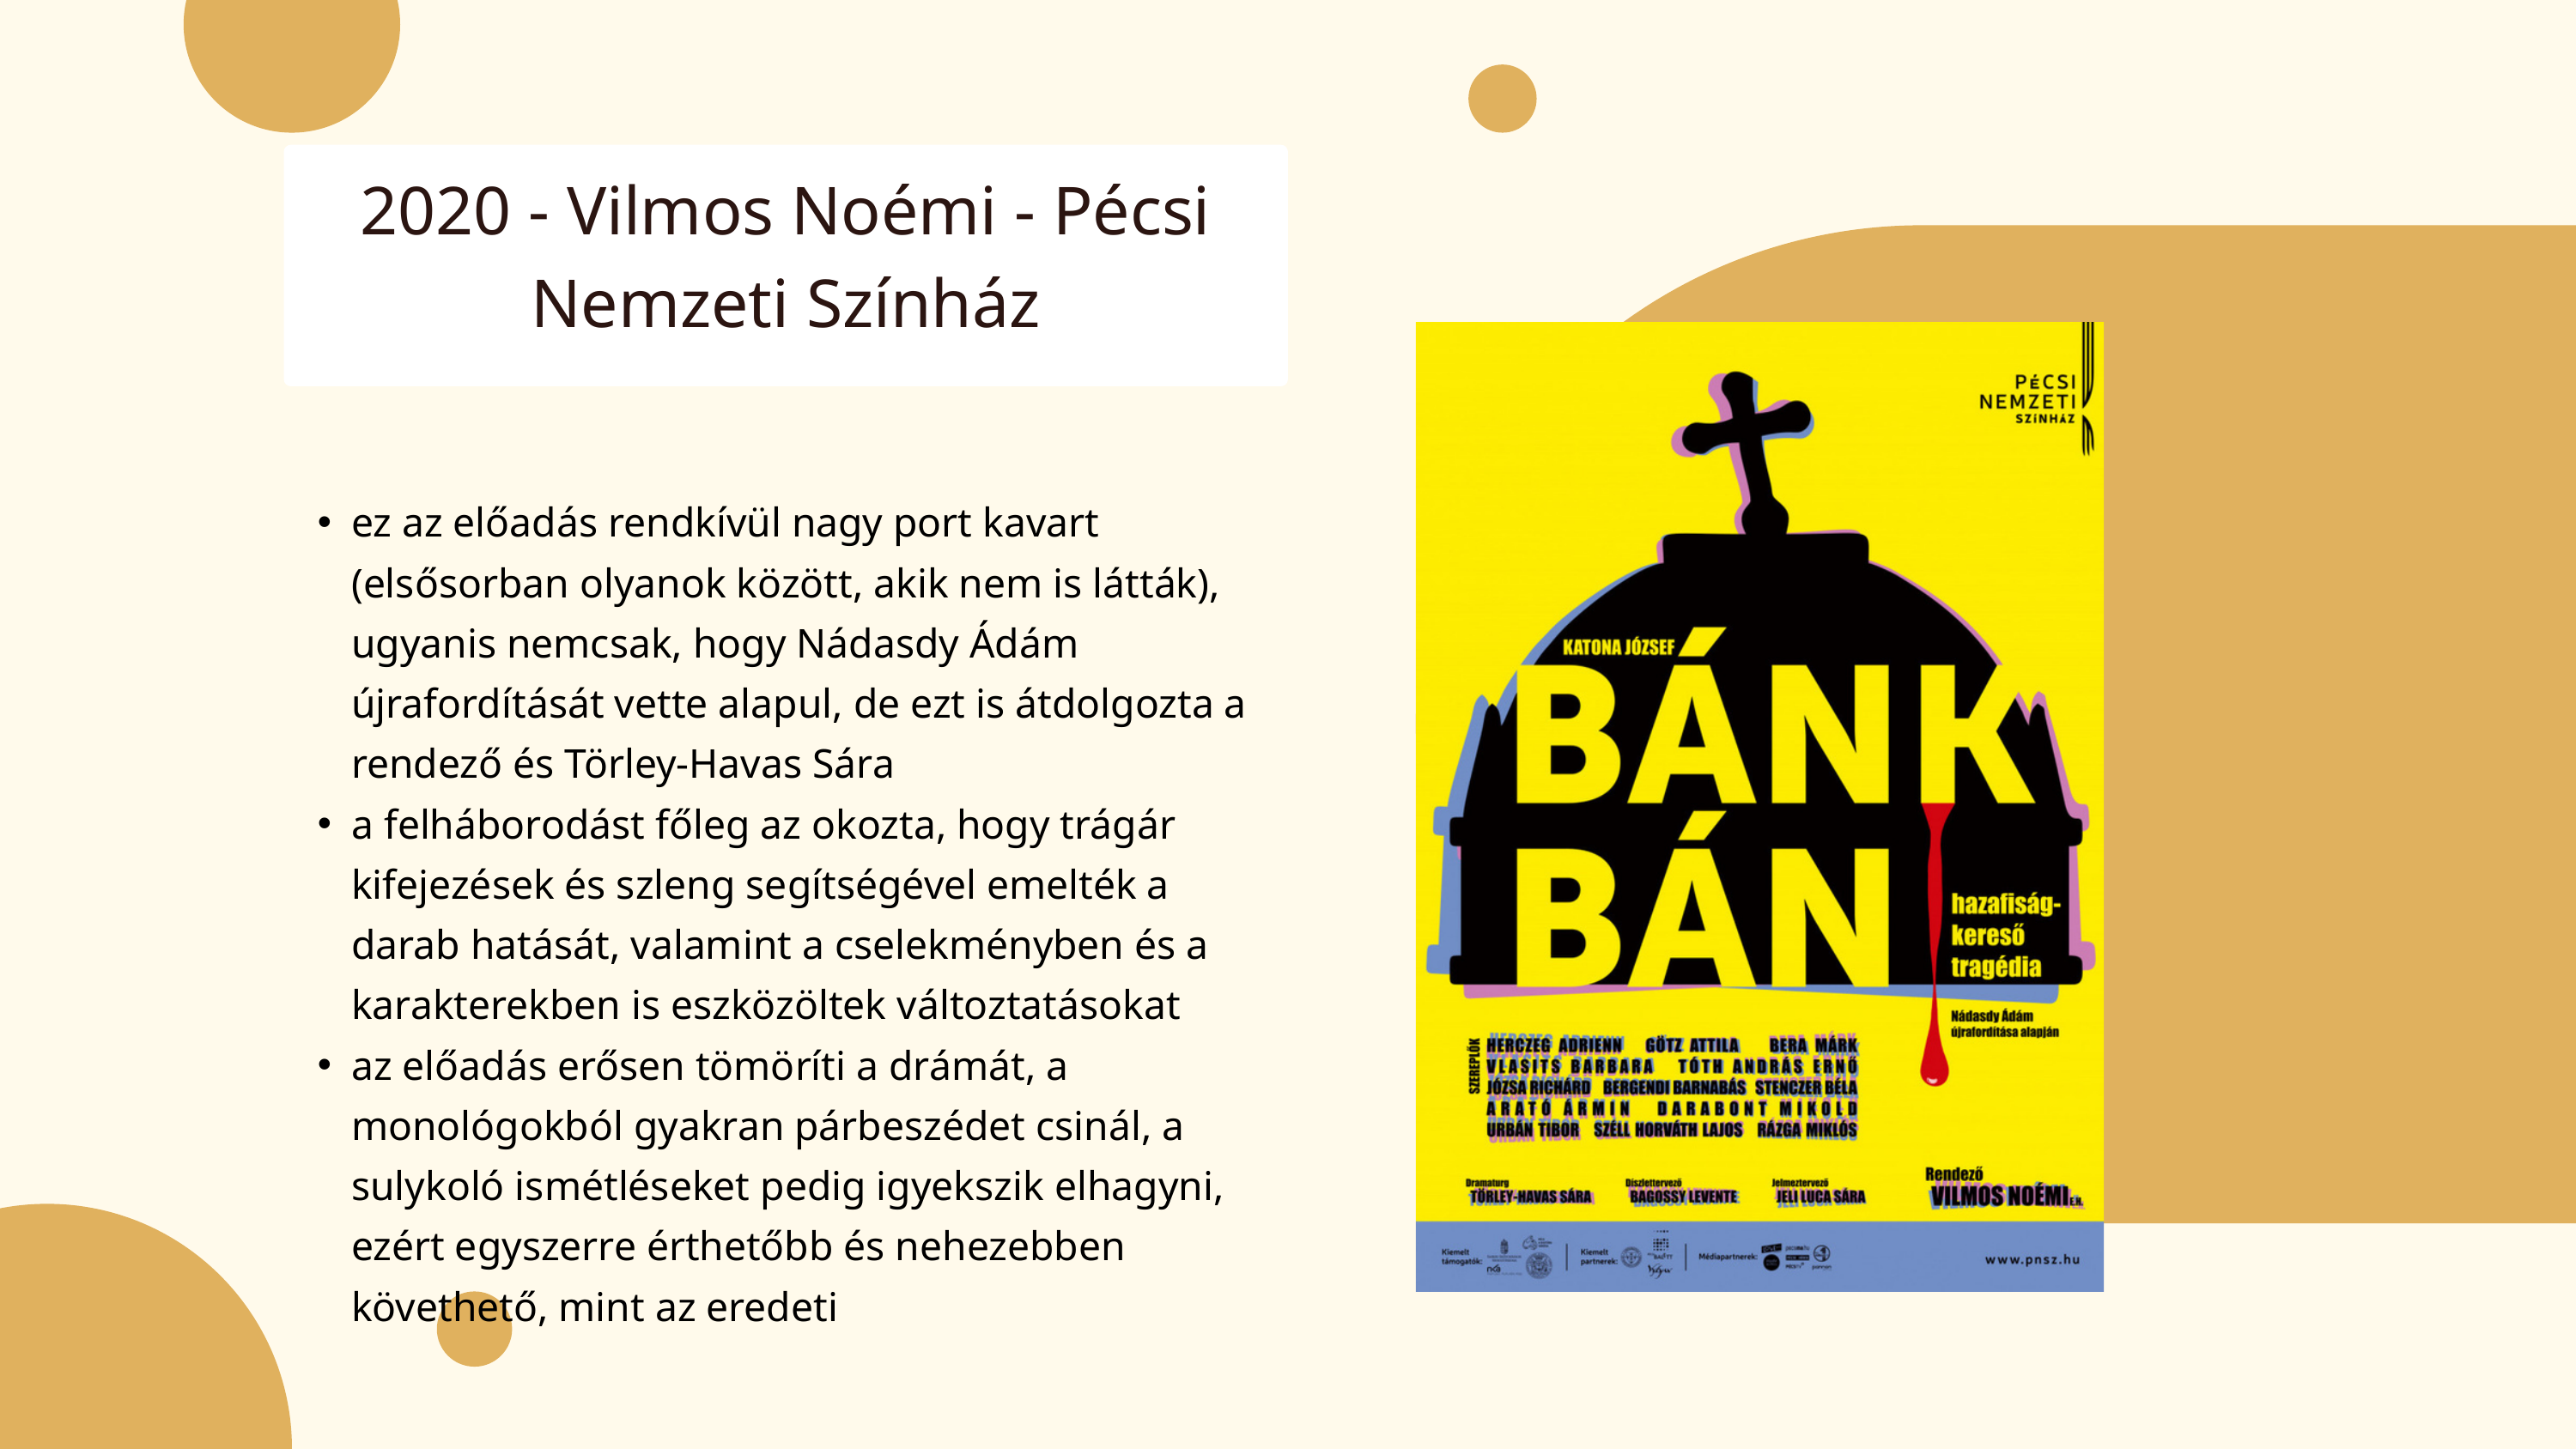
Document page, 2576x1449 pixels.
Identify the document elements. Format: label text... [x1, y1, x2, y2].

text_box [183, 0, 401, 133]
text_box ez az előadás rendkívül nagy port kavart (elsősorban olyanok között, akik nem is látták), ugyanis nemcsak, hogy Nádasdy Ádám újrafordítását vette alapul, de ezt is átdolgozta a rendező és Törley-Havas Sára a felháborodást főleg az okozta, hogy trágár kifejezések és szleng segítségével emelték a darab hatását, valamint a cselekményben és a karakterekben is eszközöltek változtatásokat az előadás erősen tömöríti a drámát, a monológokból gyakran párbeszédet csinál, a sulykoló ismétléseket pedig igyekszik elhagyni, ezért egyszerre érthetőbb és nehezebben követhető, mint az eredeti [283, 484, 1288, 1330]
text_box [436, 1291, 513, 1367]
text_box [1415, 322, 1600, 1292]
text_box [1604, 36, 2576, 1413]
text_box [1467, 64, 1537, 133]
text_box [0, 1203, 293, 1449]
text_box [283, 144, 1289, 387]
